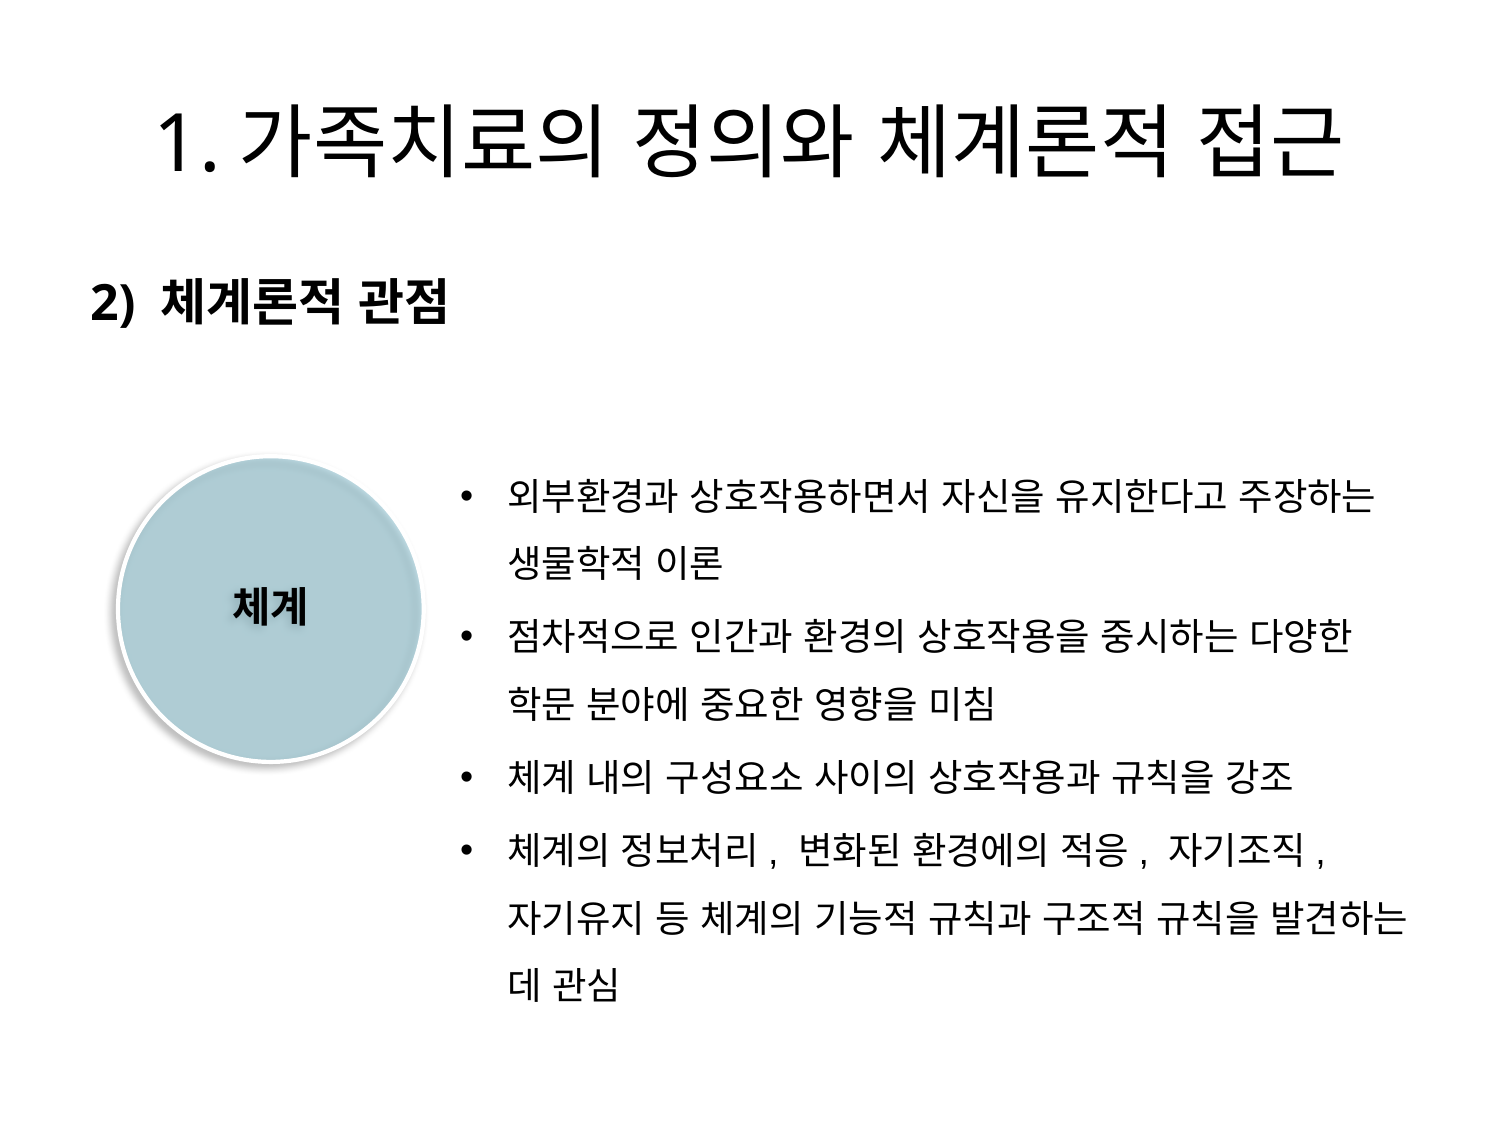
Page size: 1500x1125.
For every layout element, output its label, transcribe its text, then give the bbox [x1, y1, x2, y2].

text_box [99, 268, 1450, 1060]
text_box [117, 455, 1426, 882]
list 2) 체계론적 관점 [75, 262, 1425, 1005]
title 1.가족치료의 정의와 체계론적 접근 [75, 45, 1425, 233]
text_box [74, 243, 1425, 1035]
